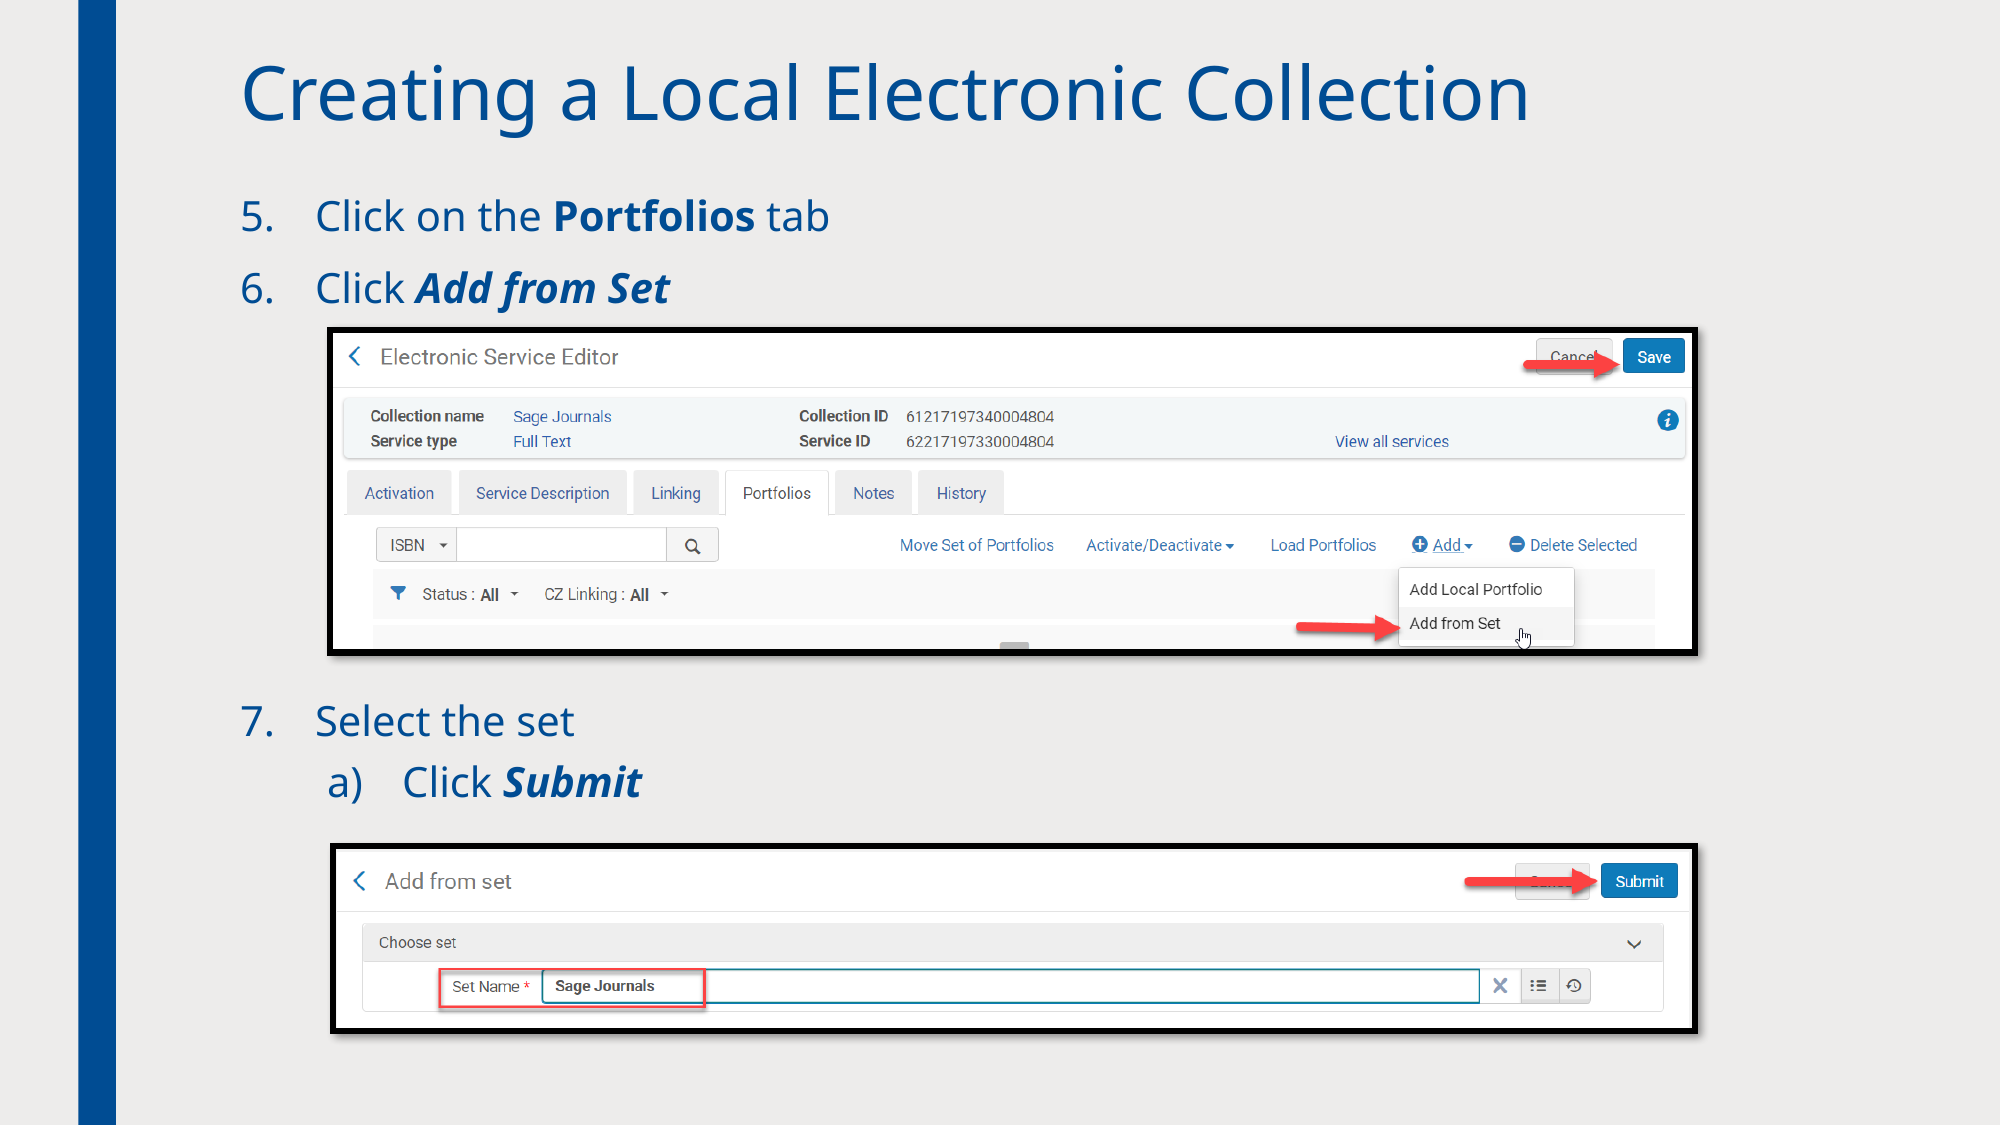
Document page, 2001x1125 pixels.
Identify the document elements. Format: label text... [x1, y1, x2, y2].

picture [333, 332, 1692, 650]
list Click on the Portfolios tab Click Add from Set Select the set Click Submit [225, 186, 1800, 1067]
picture [336, 849, 1692, 1028]
title Creating a Local Electronic Collection [225, 49, 1800, 172]
